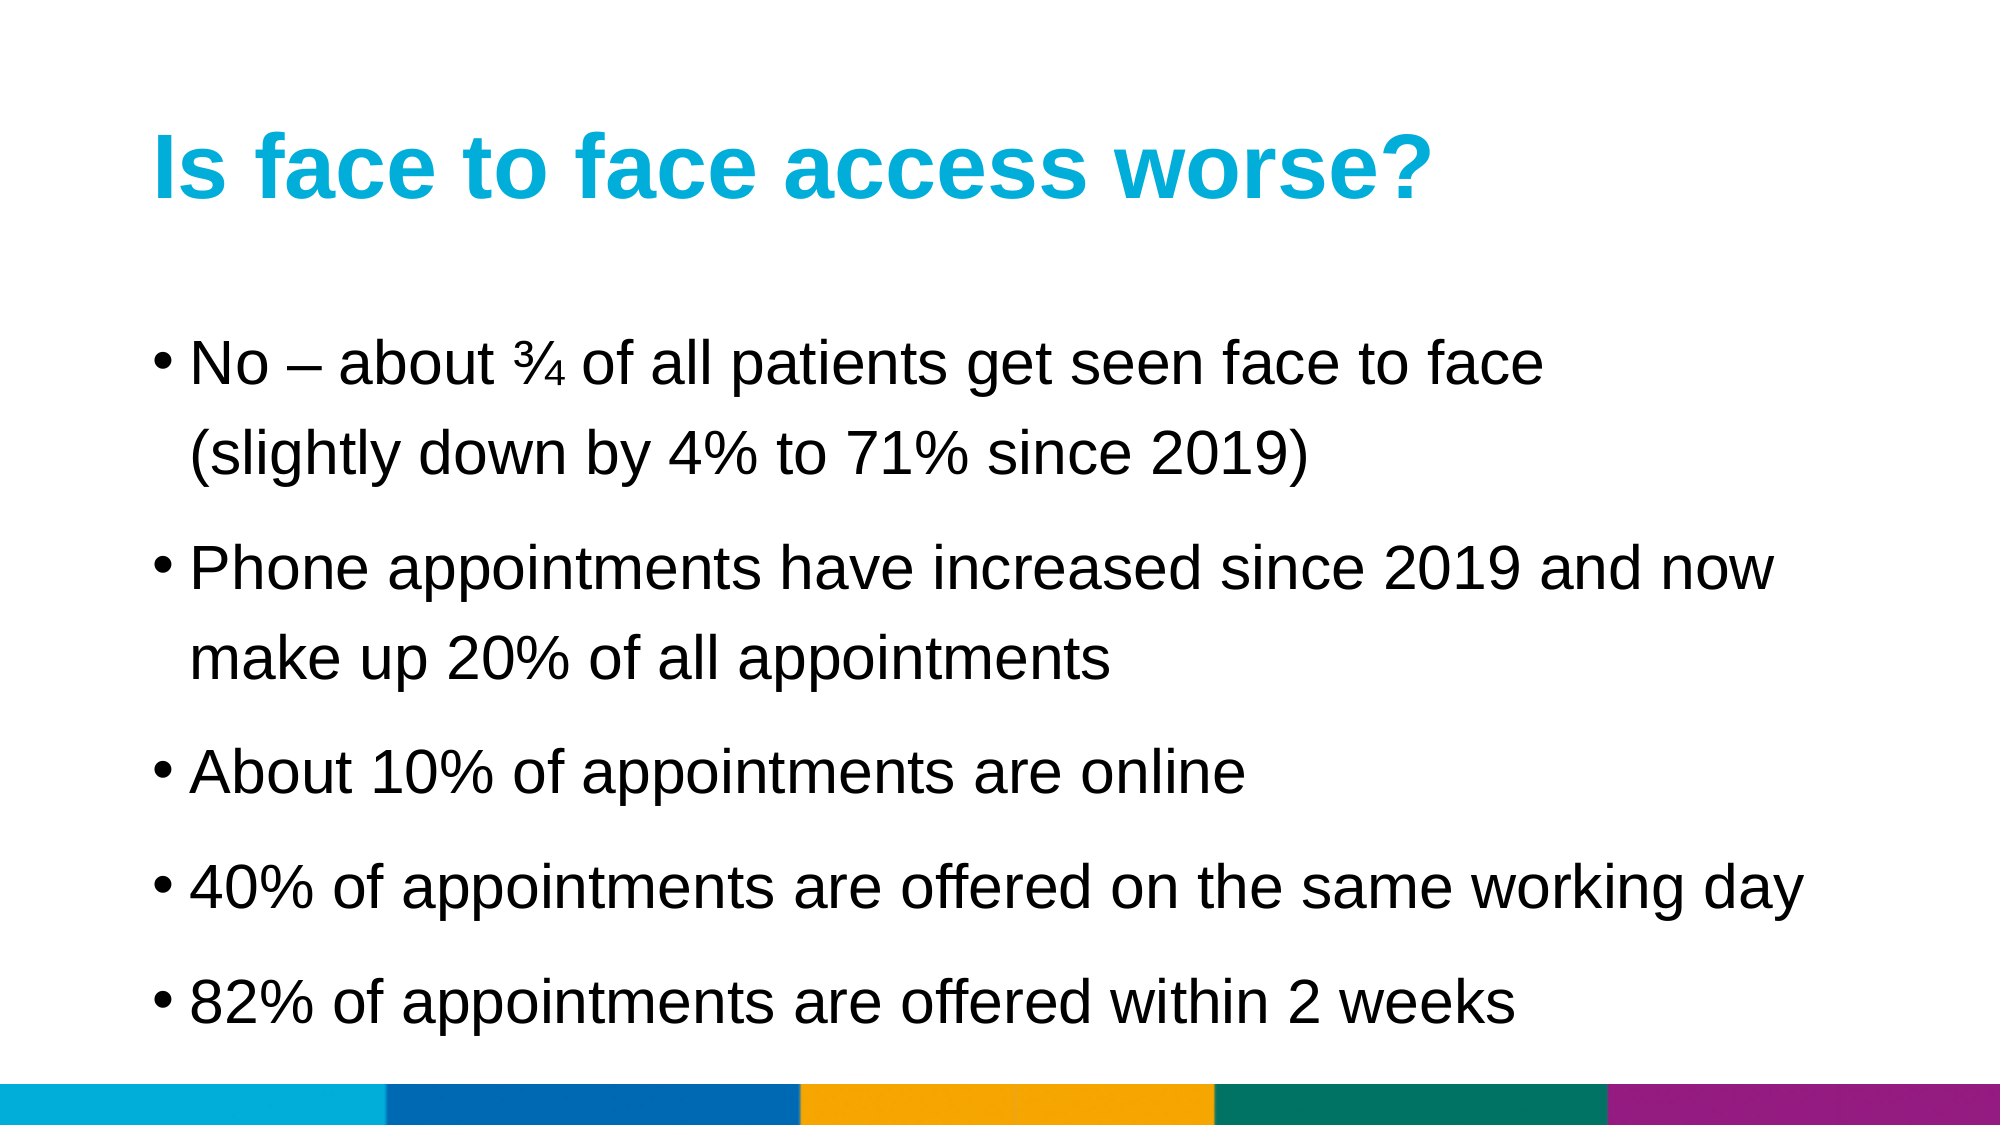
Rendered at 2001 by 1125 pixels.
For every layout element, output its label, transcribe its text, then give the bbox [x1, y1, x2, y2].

title Is face to face access worse? [137, 59, 1863, 278]
list No – about ¾ of all patients get seen face to face (slightly down by 4% to 71% since 2019) Phone appointments have increased since 2019 and now make up 20% of all appointments About 10% of appointments are online 40% of appointments are offered on the same working day 82% of appointments are offered within 2 weeks [137, 299, 1942, 1066]
picture [388, 1084, 2000, 1125]
